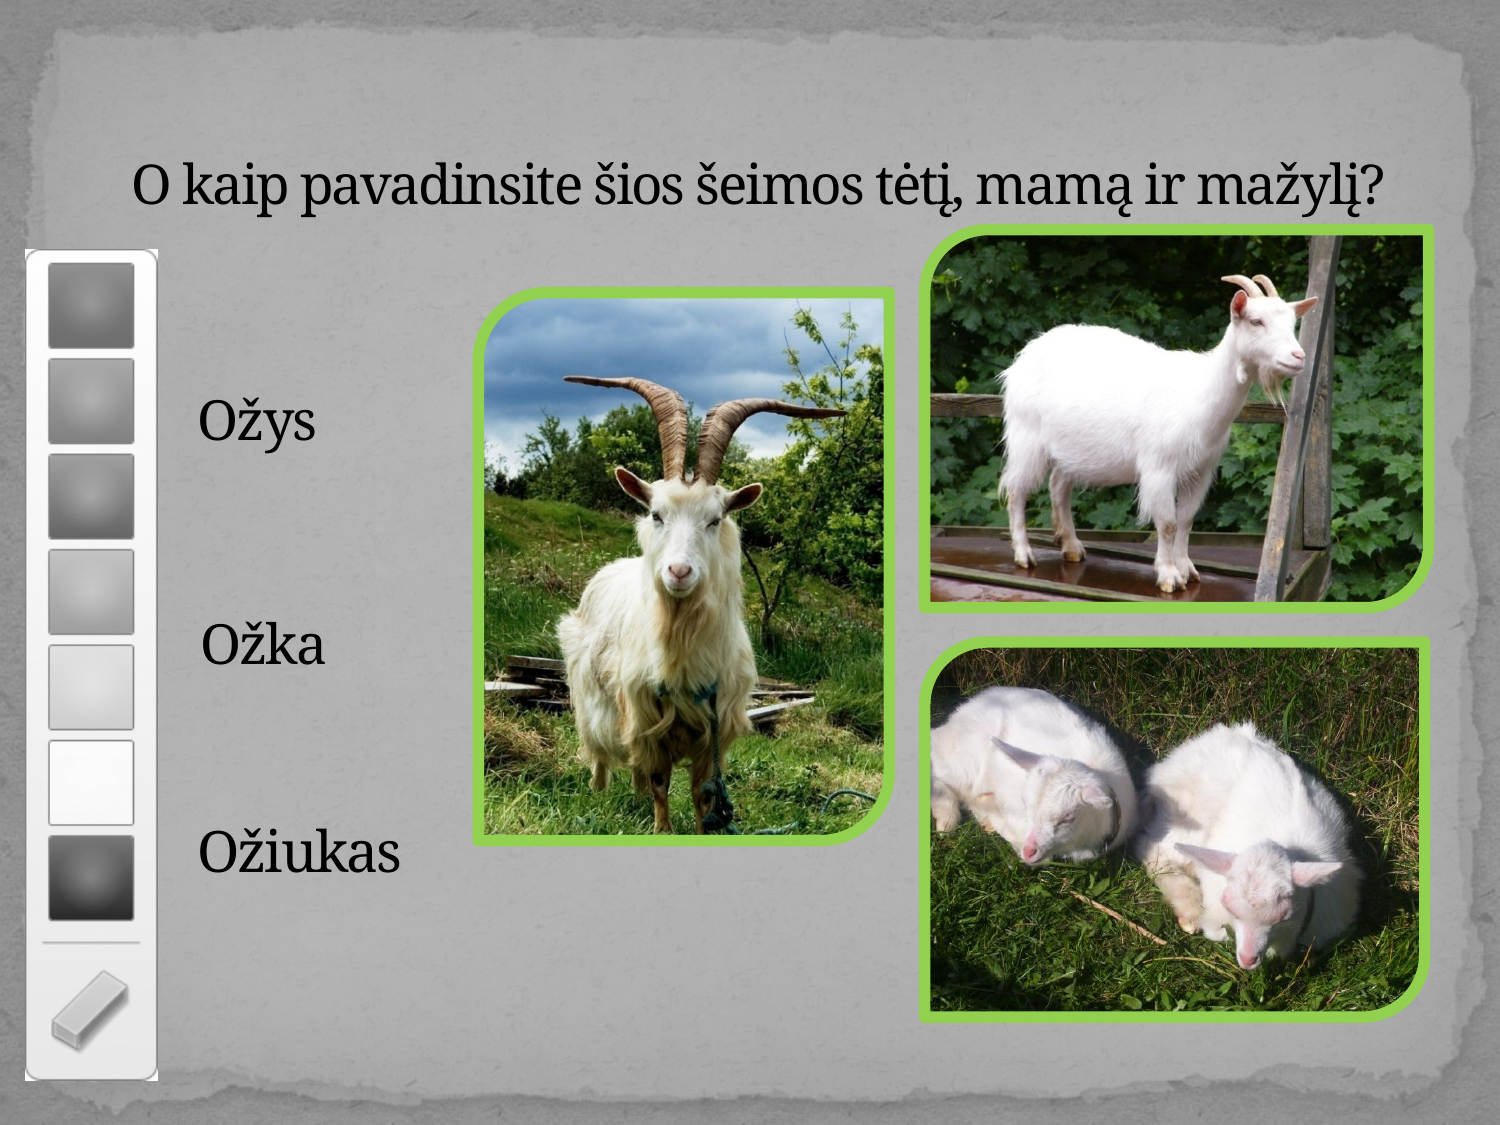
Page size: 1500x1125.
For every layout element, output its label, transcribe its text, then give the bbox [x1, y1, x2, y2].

title O kaip pavadinsite šios šeimos tėtį, mamą ir mažylį? [117, 78, 1430, 228]
text_box Ožiukas [182, 763, 443, 897]
picture [25, 249, 158, 1081]
picture [926, 231, 1427, 606]
picture [926, 643, 1423, 1017]
text_box Ožka [185, 597, 410, 689]
picture [481, 295, 888, 840]
text_box Ožys [182, 373, 408, 464]
